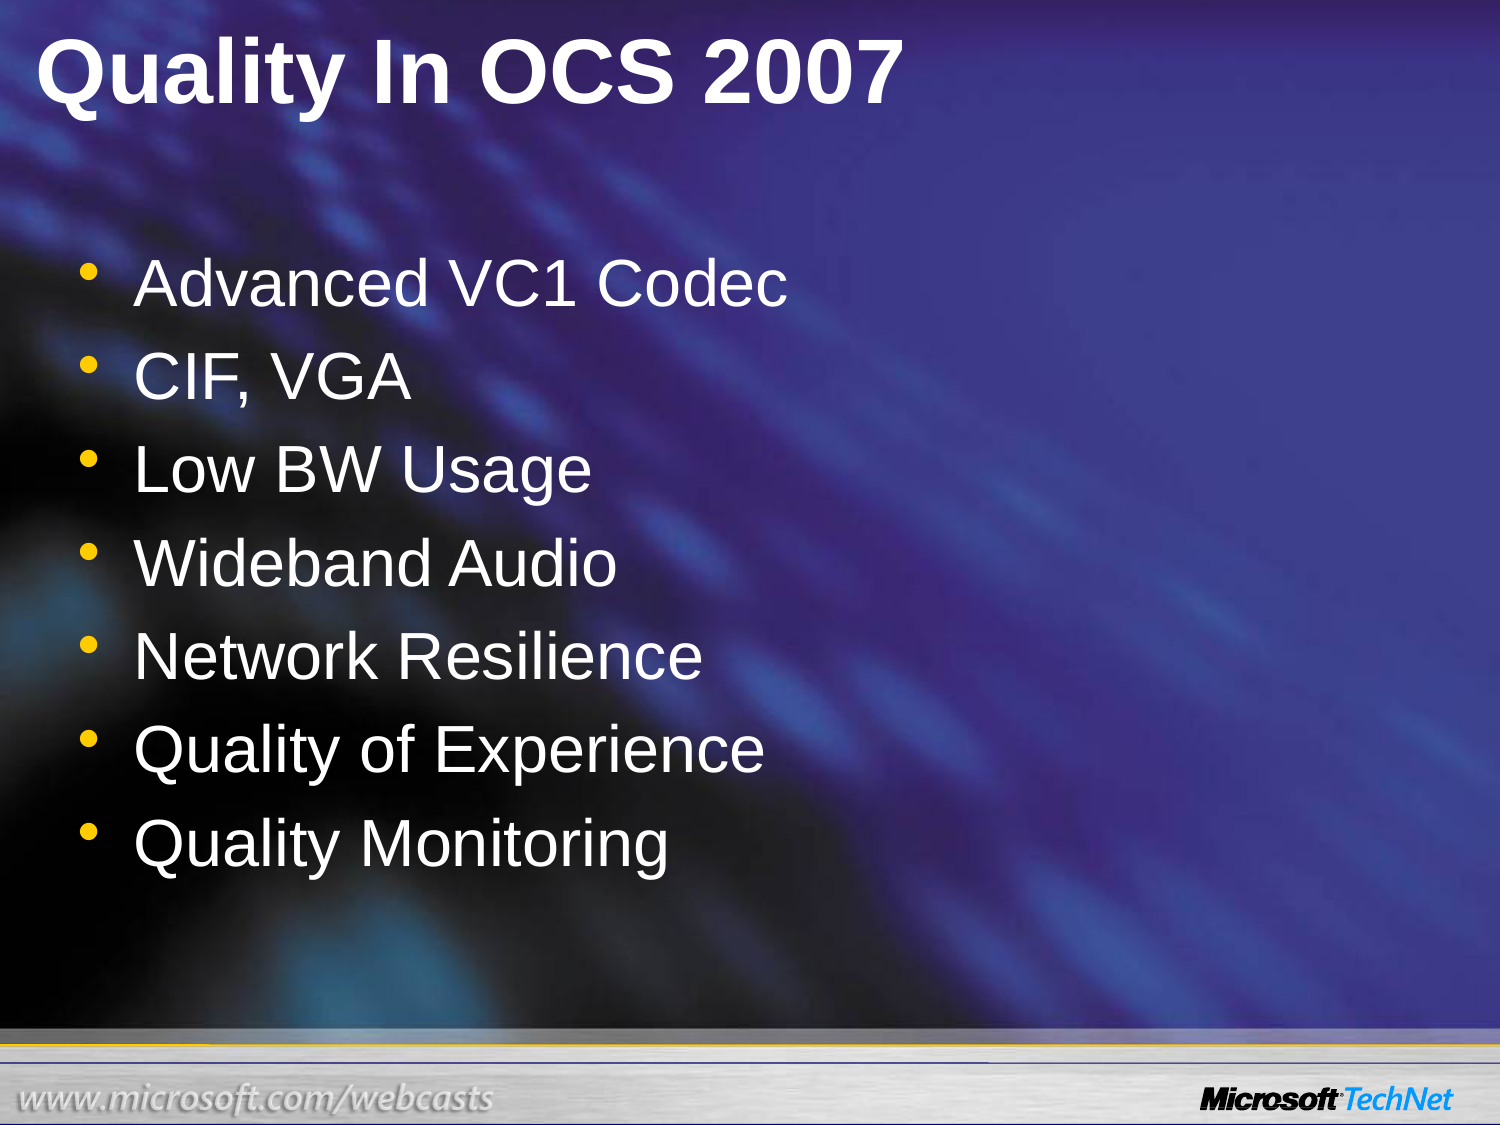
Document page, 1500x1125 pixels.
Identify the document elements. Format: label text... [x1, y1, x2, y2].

list Advanced VC1 Codec CIF, VGA Low BW Usage Wideband Audio Network Resilience Quality of Experience Quality Monitoring [62, 231, 1438, 902]
picture [0, 1064, 1500, 1123]
picture [0, 0, 1500, 1044]
picture [0, 1047, 1500, 1062]
title Quality In OCS 2007 [20, 20, 1500, 130]
